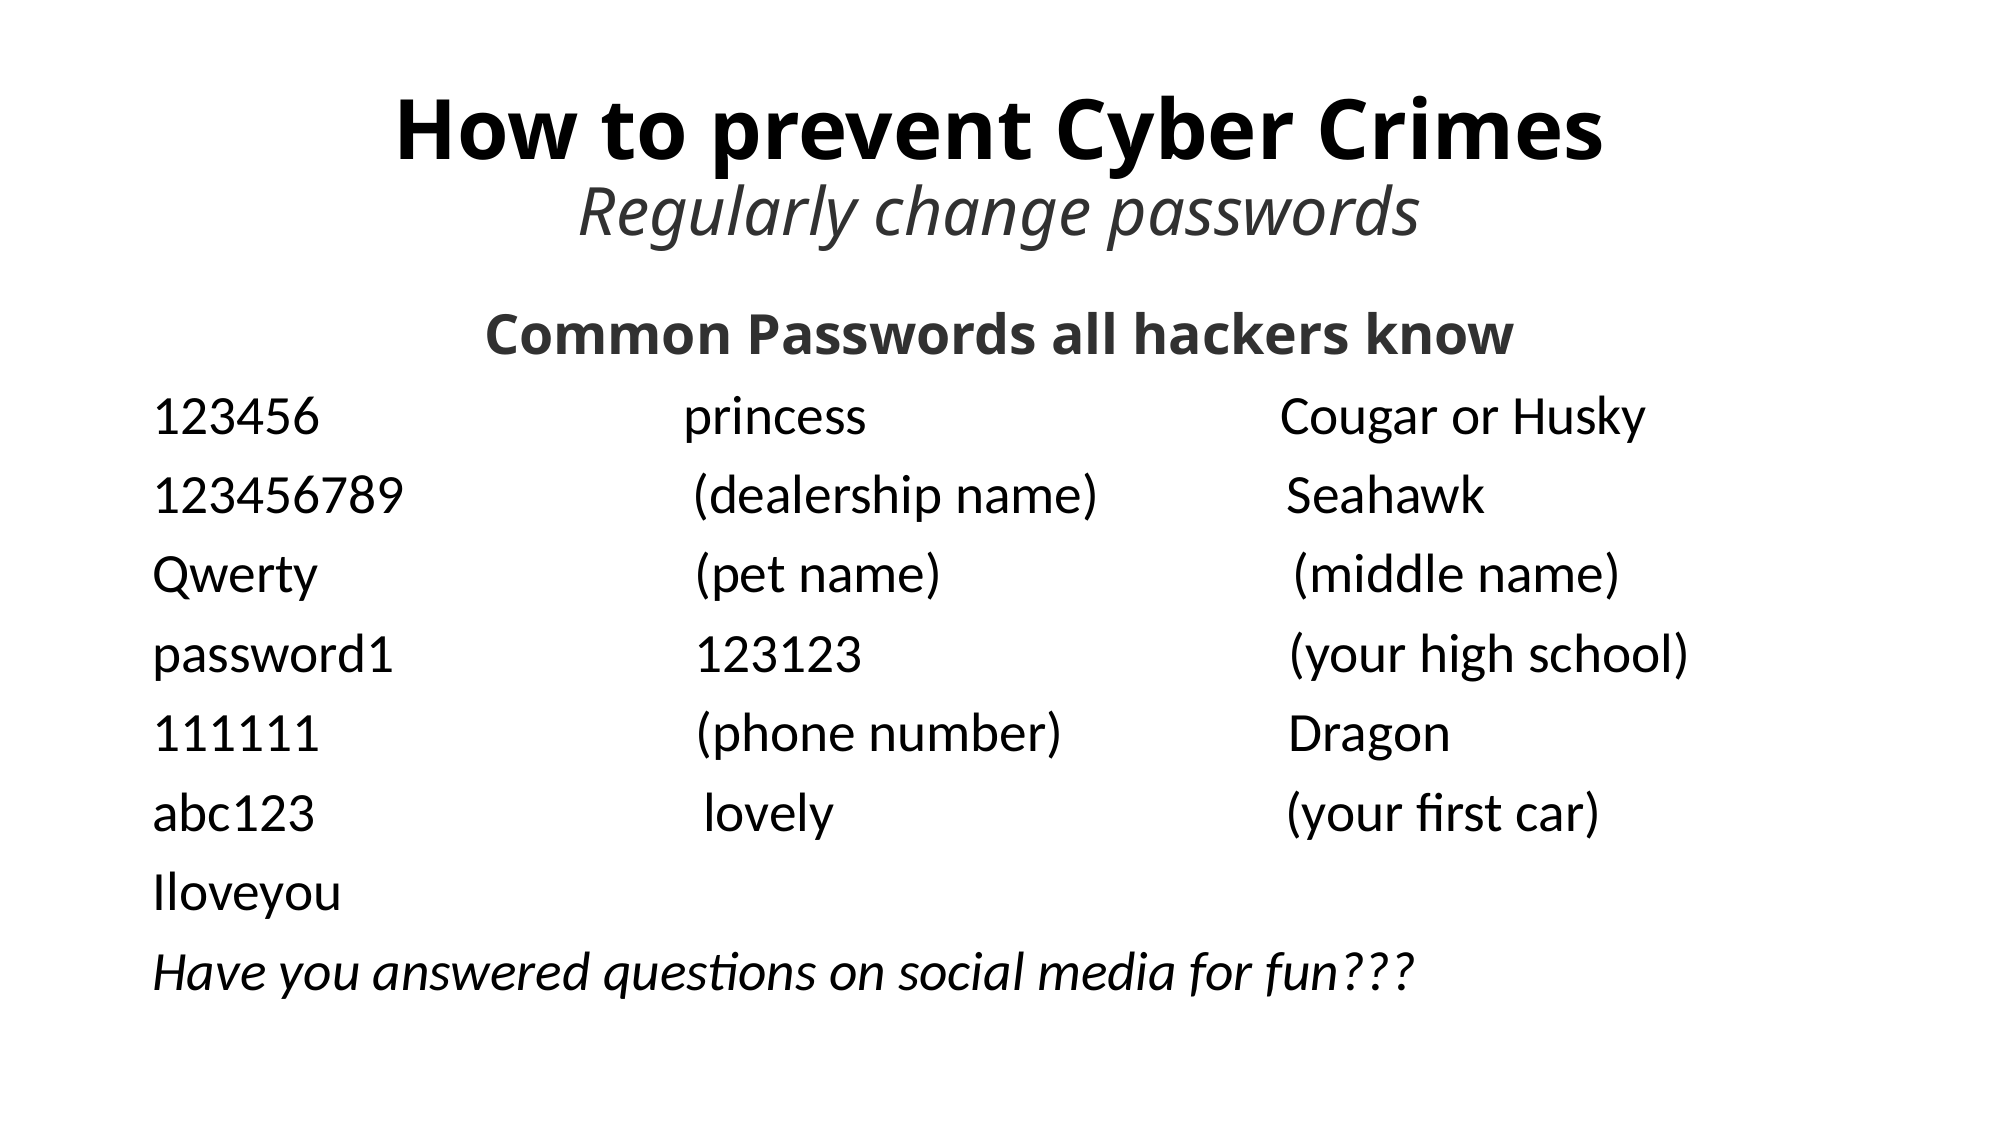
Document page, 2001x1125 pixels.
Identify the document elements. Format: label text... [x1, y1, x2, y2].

title How to prevent Cyber Crimes Regularly change passwords [137, 59, 1863, 278]
list Common Passwords all hackers know 123456 princess Cougar or Husky 123456789 (dealership name) Seahawk Qwerty (pet name) (middle name) password1 123123 (your high school) 111111 (phone number) Dragon abc123 lovely (your first car) Iloveyou Have you answered questions on social media for fun??? [137, 299, 1863, 1014]
